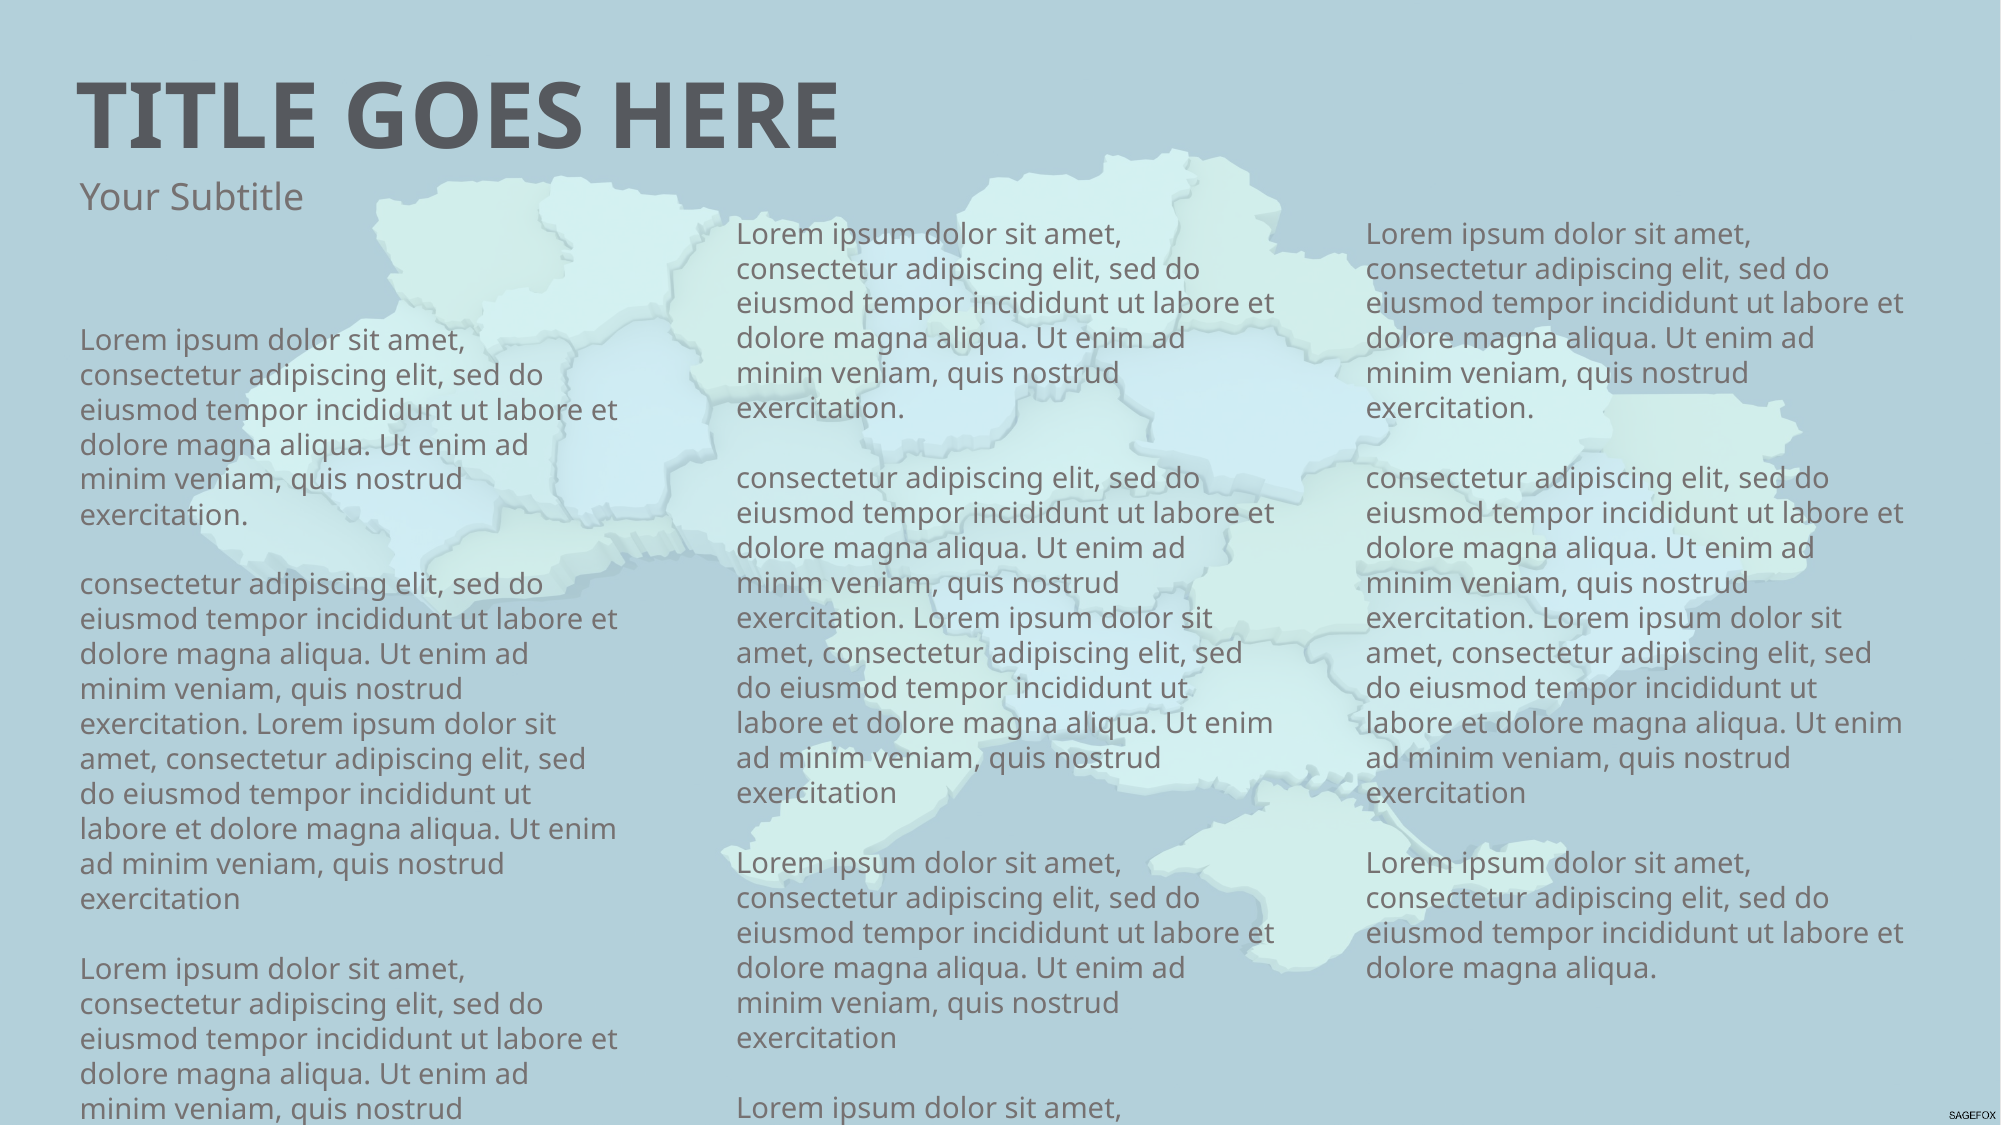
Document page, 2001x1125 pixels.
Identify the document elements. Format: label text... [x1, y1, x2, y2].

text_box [60, 49, 1020, 227]
text_box Lorem ipsum dolor sit amet, consectetur adipiscing elit, sed do eiusmod tempor incididunt ut labore et dolore magna aliqua. Ut enim ad minim veniam, quis nostrud exercitation. consectetur adipiscing elit, sed do eiusmod tempor incididunt ut labore et dolore magna aliqua. Ut enim ad minim veniam, quis nostrud exercitation. Lorem ipsum dolor sit amet, consectetur adipiscing elit, sed do eiusmod tempor incididunt ut labore et dolore magna aliqua. Ut enim ad minim veniam, quis nostrud exercitation Lorem ipsum dolor sit amet, consectetur adipiscing elit, sed do eiusmod tempor incididunt ut labore et dolore magna aliqua. Ut enim ad minim veniam, quis nostrud exercitation Lorem ipsum dolor sit amet, consectetur adipiscing elit, sed do eiusmod. [721, 207, 1292, 1125]
text_box Lorem ipsum dolor sit amet, consectetur adipiscing elit, sed do eiusmod tempor incididunt ut labore et dolore magna aliqua. Ut enim ad minim veniam, quis nostrud exercitation. consectetur adipiscing elit, sed do eiusmod tempor incididunt ut labore et dolore magna aliqua. Ut enim ad minim veniam, quis nostrud exercitation. Lorem ipsum dolor sit amet, consectetur adipiscing elit, sed do eiusmod tempor incididunt ut labore et dolore magna aliqua. Ut enim ad minim veniam, quis nostrud exercitation Lorem ipsum dolor sit amet, consectetur adipiscing elit, sed do eiusmod tempor incididunt ut labore et dolore magna aliqua. [1350, 207, 1921, 992]
text_box Lorem ipsum dolor sit amet, consectetur adipiscing elit, sed do eiusmod tempor incididunt ut labore et dolore magna aliqua. Ut enim ad minim veniam, quis nostrud exercitation. consectetur adipiscing elit, sed do eiusmod tempor incididunt ut labore et dolore magna aliqua. Ut enim ad minim veniam, quis nostrud exercitation. Lorem ipsum dolor sit amet, consectetur adipiscing elit, sed do eiusmod tempor incididunt ut labore et dolore magna aliqua. Ut enim ad minim veniam, quis nostrud exercitation Lorem ipsum dolor sit amet, consectetur adipiscing elit, sed do eiusmod tempor incididunt ut labore et dolore magna aliqua. Ut enim ad minim veniam, quis nostrud exercitation. [64, 313, 635, 1125]
picture [1925, 0, 2001, 1125]
